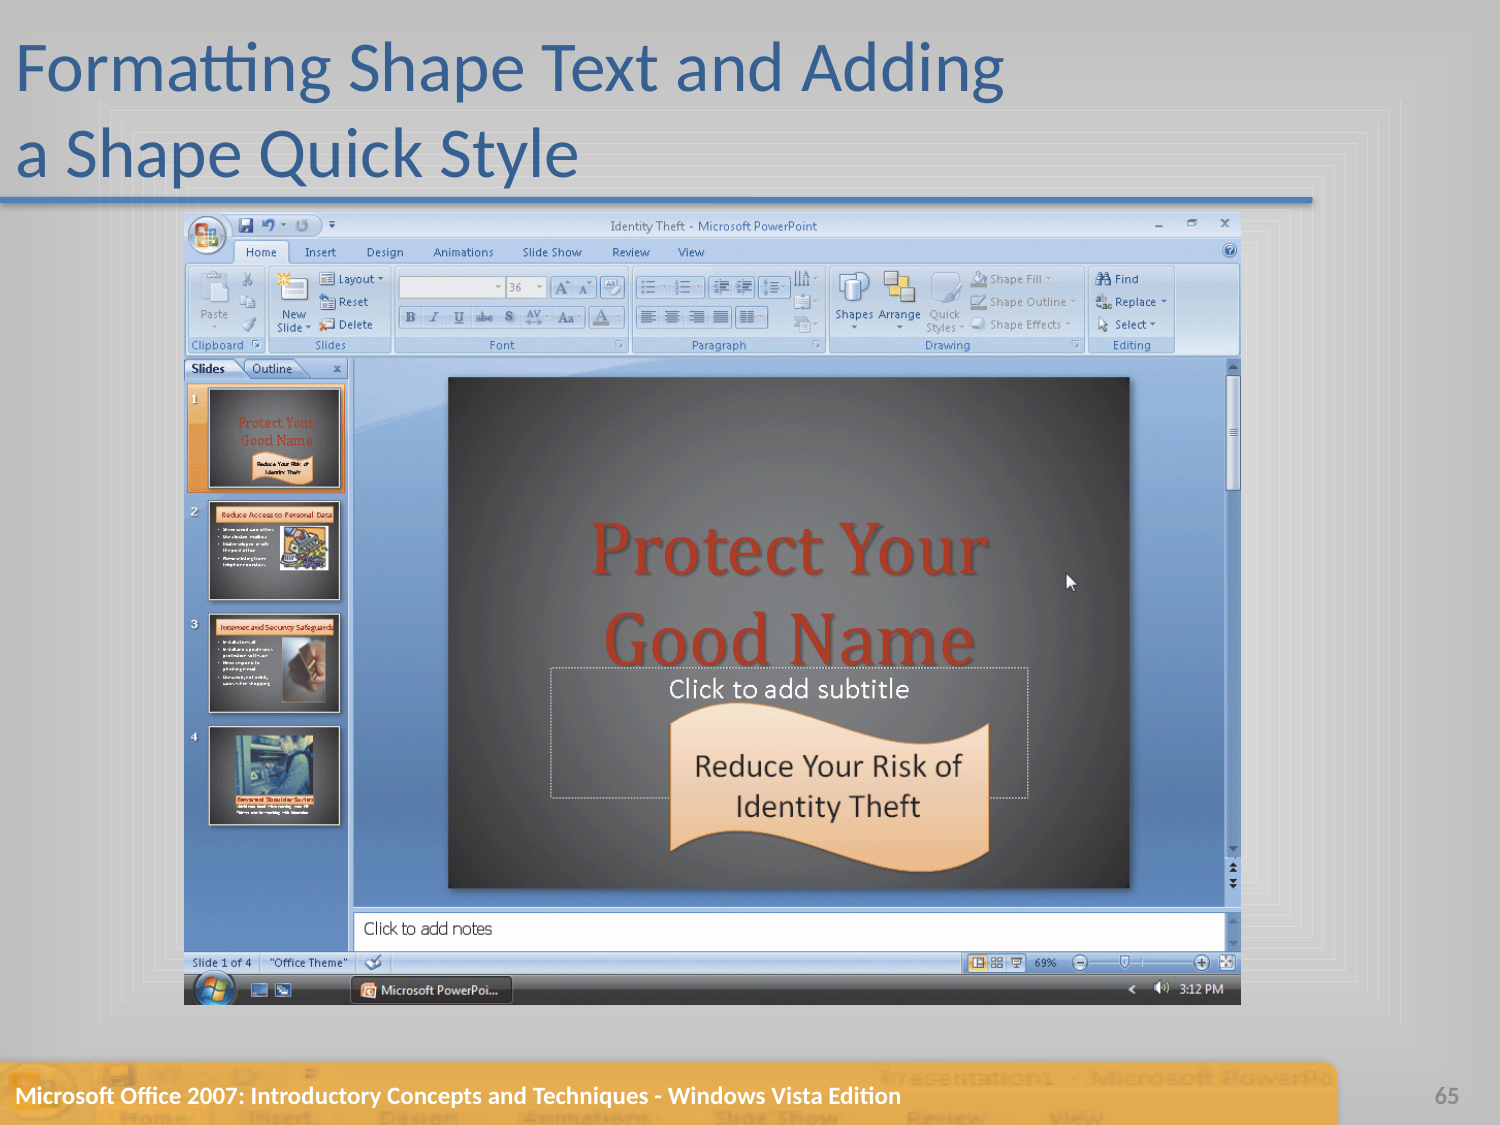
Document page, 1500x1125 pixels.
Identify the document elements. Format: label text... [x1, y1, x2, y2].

slide_number 65 [1400, 1065, 1475, 1125]
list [183, 212, 1241, 1006]
picture [0, 1062, 1338, 1125]
footer Microsoft Office 2007: Introductory Concepts and Techniques - Windows Vista Edition [0, 1065, 1300, 1125]
title Formatting Shape Text and Adding a Shape Quick Style [0, 12, 1425, 200]
